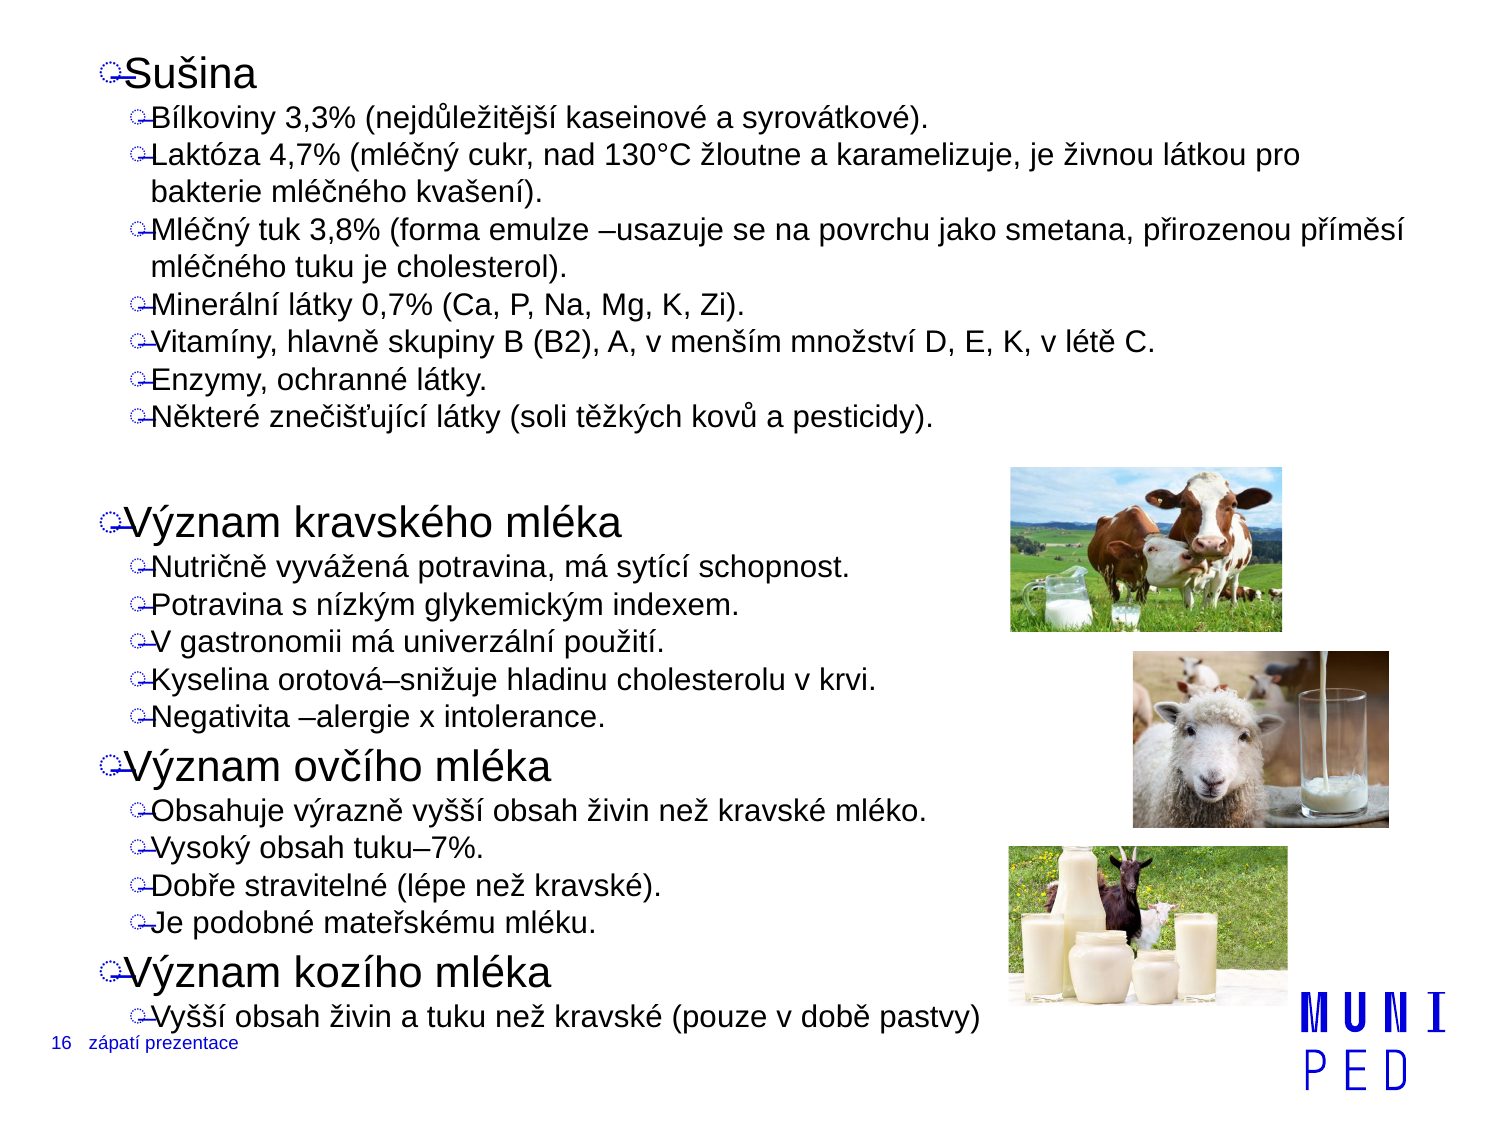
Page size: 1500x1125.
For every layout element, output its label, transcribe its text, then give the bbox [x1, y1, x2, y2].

list Sušina Bílkoviny 3,3% (nejdůležitější kaseinové a syrovátkové). Laktóza 4,7% (mléčný cukr, nad 130°C žloutne a karamelizuje, je živnou látkou pro bakterie mléčného kvašení). Mléčný tuk 3,8% (forma emulze –usazuje se na povrchu jako smetana, přirozenou příměsí mléčného tuku je cholesterol). Minerální látky 0,7% (Ca, P, Na, Mg, K, Zi). Vitamíny, hlavně skupiny B (B2), A, v menším množství D, E, K, v létě C. Enzymy, ochranné látky. Některé znečišťující látky (soli těžkých kovů a pesticidy). Význam kravského mléka Nutričně vyvážená potravina, má sytící schopnost. Potravina s nízkým glykemickým indexem. V gastronomii má univerzální použití. Kyselina orotová–snižuje hladinu cholesterolu v krvi. Negativita –alergie x intolerance. Význam ovčího mléka Obsahuje výrazně vyšší obsah živin než kravské mléko. Vysoký obsah tuku–7%. Dobře stravitelné (lépe než kravské). Je podobné mateřskému mléku. Význam kozího mléka Vyšší obsah živin a tuku než kravské (pouze v době pastvy) [88, 40, 1412, 957]
slide_number 16 [50, 1021, 82, 1063]
picture [1008, 845, 1288, 1006]
footer zápatí prezentace [88, 1021, 1063, 1063]
picture [1132, 651, 1390, 828]
picture [1009, 466, 1283, 632]
